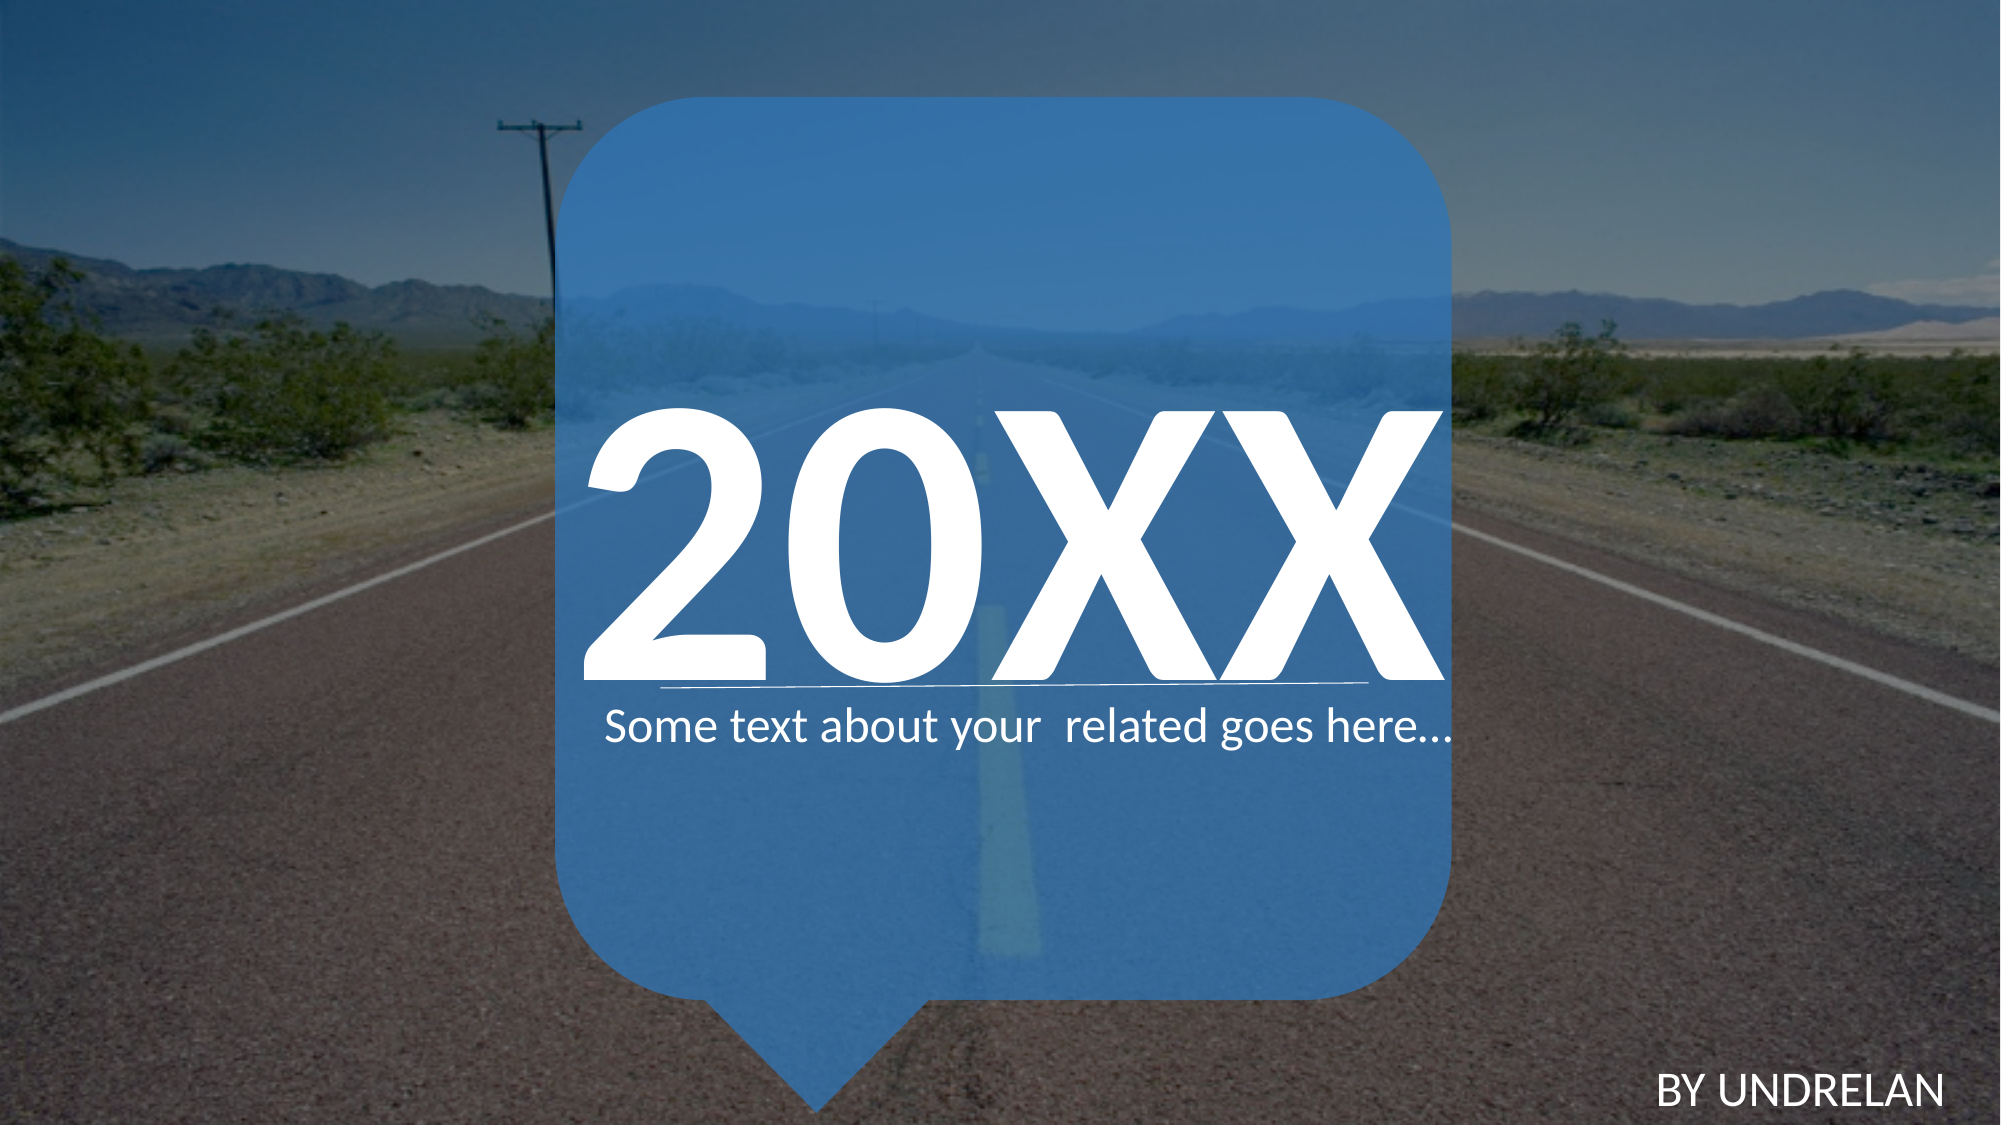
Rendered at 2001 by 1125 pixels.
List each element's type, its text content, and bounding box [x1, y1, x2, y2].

text_box 20XX [556, 258, 1676, 771]
text_box [554, 95, 1453, 1115]
text_box BY UNDRELAN [1640, 1049, 1983, 1124]
text_box Some text about your related goes here… [589, 685, 1641, 761]
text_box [660, 682, 1369, 688]
picture [0, 0, 2001, 1125]
